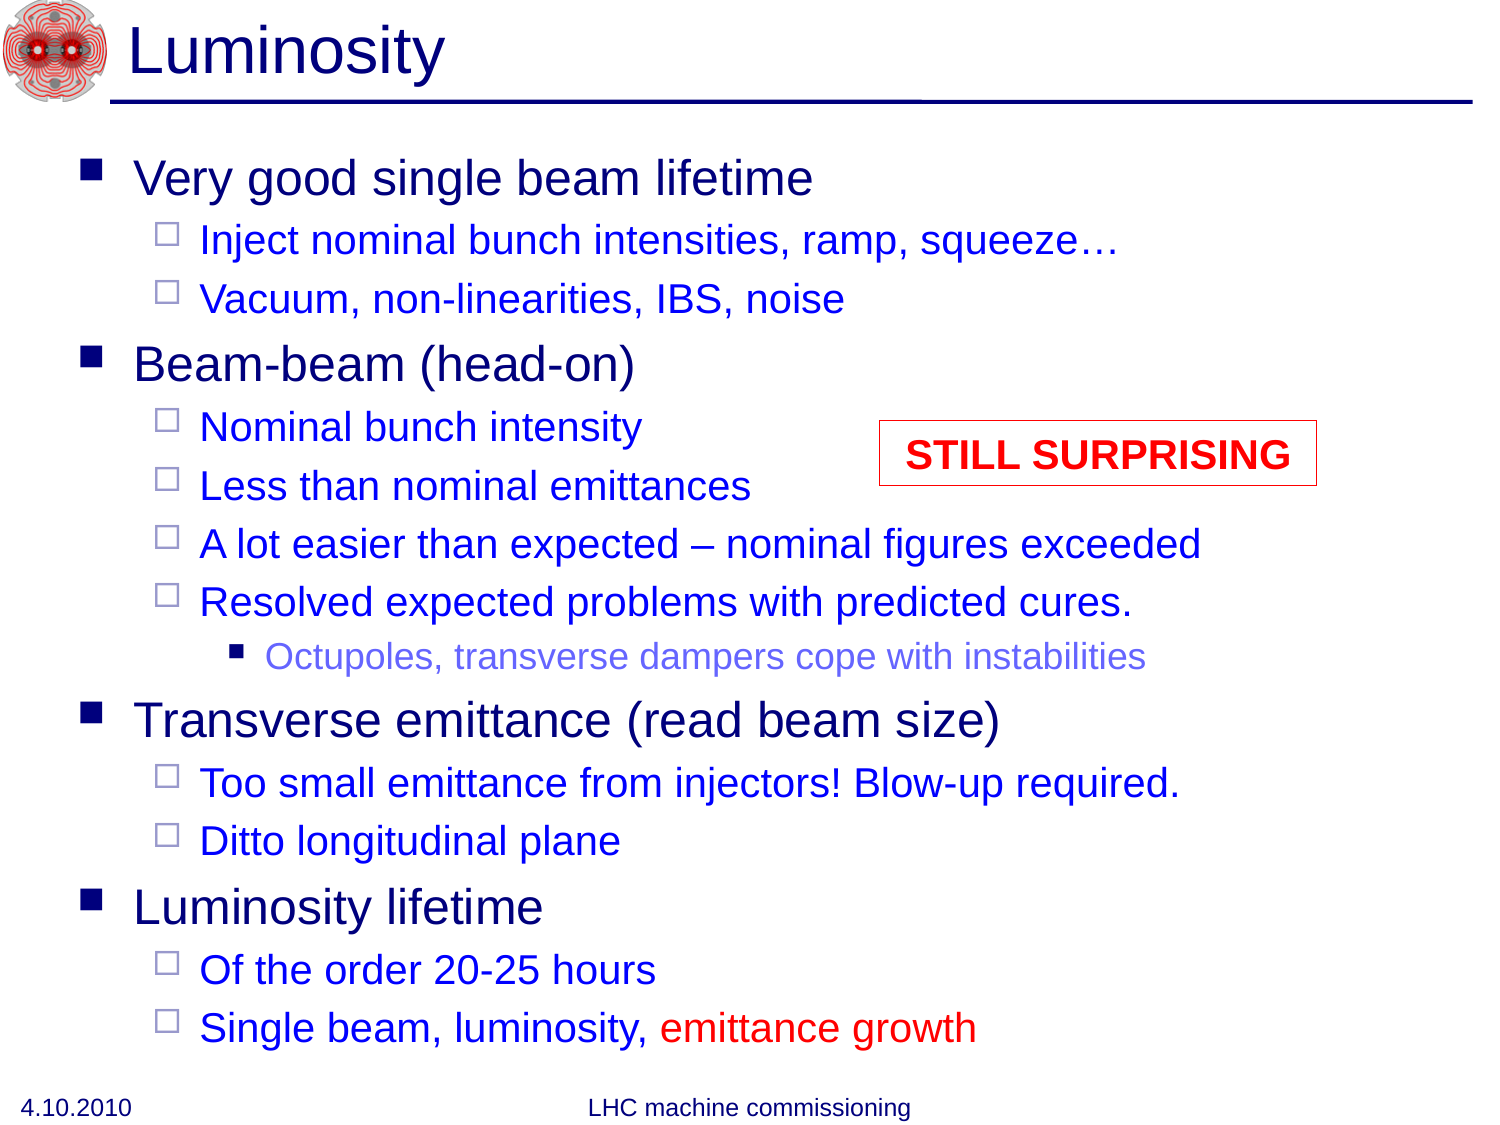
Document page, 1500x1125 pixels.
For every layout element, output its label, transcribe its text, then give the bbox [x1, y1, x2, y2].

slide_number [5, 1085, 356, 1125]
list Very good single beam lifetime Inject nominal bunch intensities, ramp, squeeze… Vacuum, non-linearities, IBS, noise Beam-beam (head-on) Nominal bunch intensity Less than nominal emittances A lot easier than expected – nominal figures exceeded Resolved expected problems with predicted cures. Octupoles, transverse dampers cope with instabilities Transverse emittance (read beam size) Too small emittance from injectors! Blow-up required. Ditto longitudinal plane Luminosity lifetime Of the order 20-25 hours Single beam, luminosity, emittance growth [62, 137, 1451, 1083]
text_box STILL SURPRISING [879, 420, 1317, 486]
picture [0, 0, 108, 103]
footer LHC machine commissioning [512, 1087, 988, 1125]
title Luminosity [111, 3, 1463, 91]
